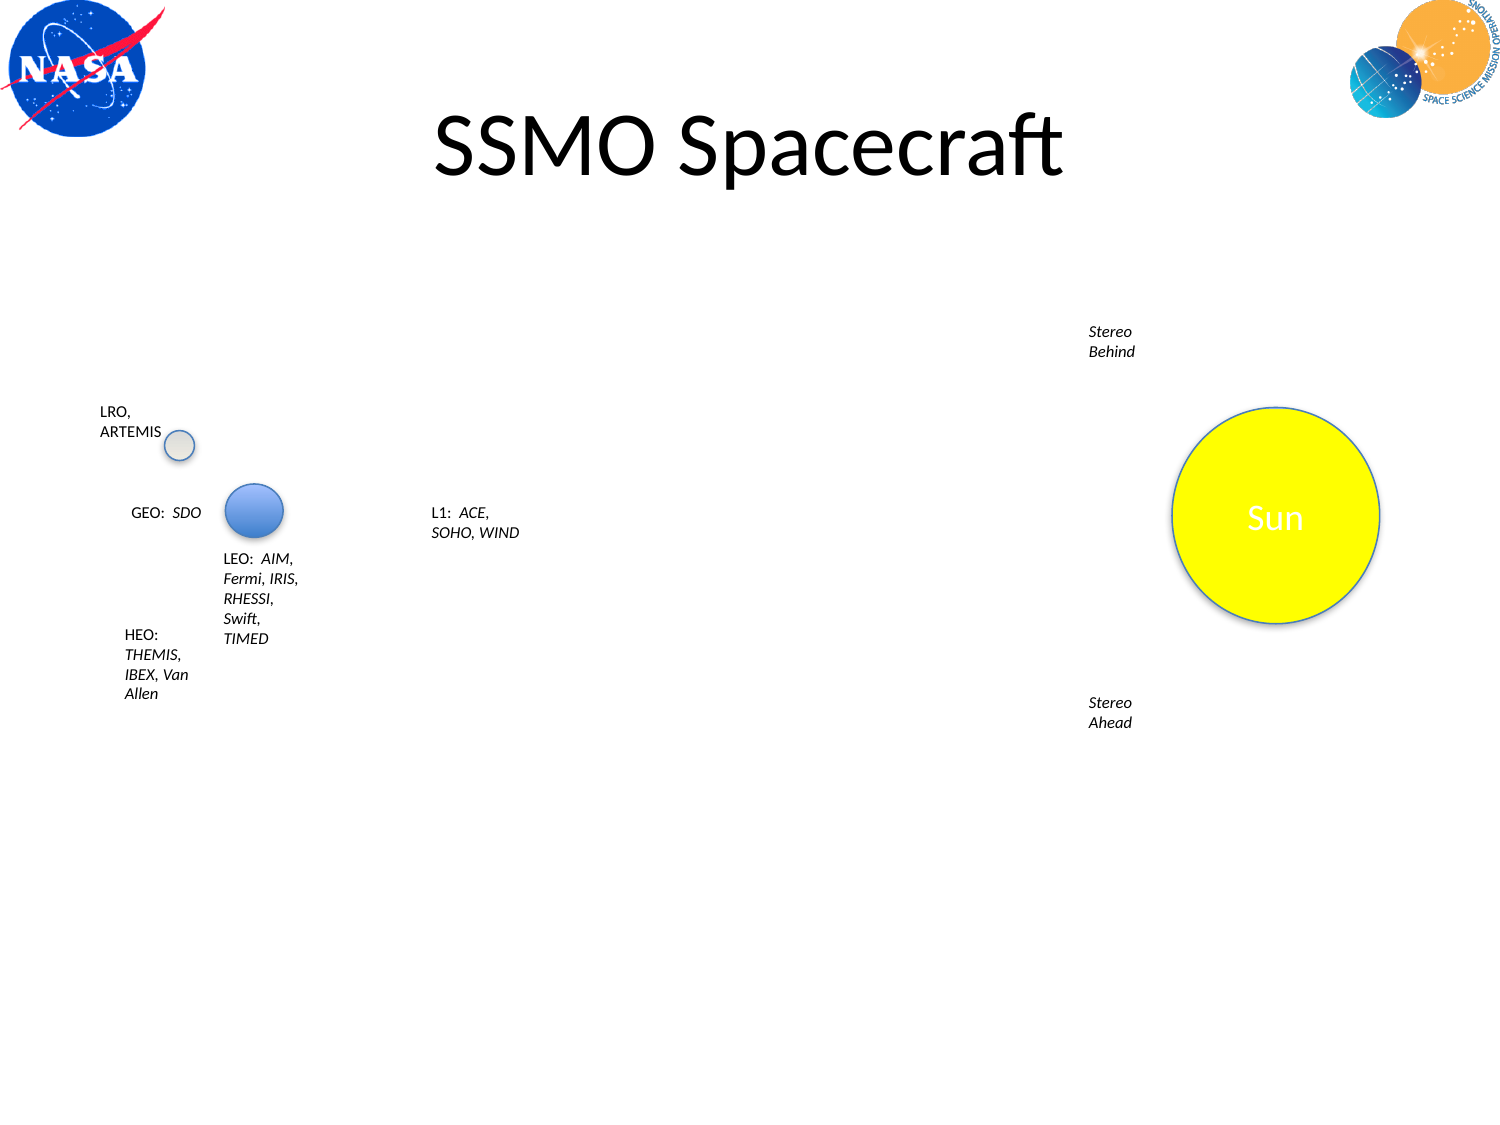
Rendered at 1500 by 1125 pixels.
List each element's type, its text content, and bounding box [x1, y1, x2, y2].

text_box LRO, ARTEMIS [85, 393, 195, 448]
text_box HEO: THEMIS, IBEX, Van Allen [110, 616, 219, 711]
text_box [164, 443, 196, 462]
title SSMO Spacecraft [75, 45, 1425, 233]
text_box Stereo Behind [1074, 313, 1172, 369]
text_box Stereo Ahead [1074, 684, 1172, 739]
text_box GEO: SDO [116, 494, 226, 529]
picture [0, 0, 165, 137]
text_box [226, 483, 284, 539]
text_box Sun [1171, 406, 1381, 625]
text_box L1: ACE, SOHO, WIND [416, 494, 548, 549]
text_box LEO: AIM, Fermi, IRIS, RHESSI, Swift, TIMED [208, 540, 318, 656]
picture [1350, 0, 1500, 118]
